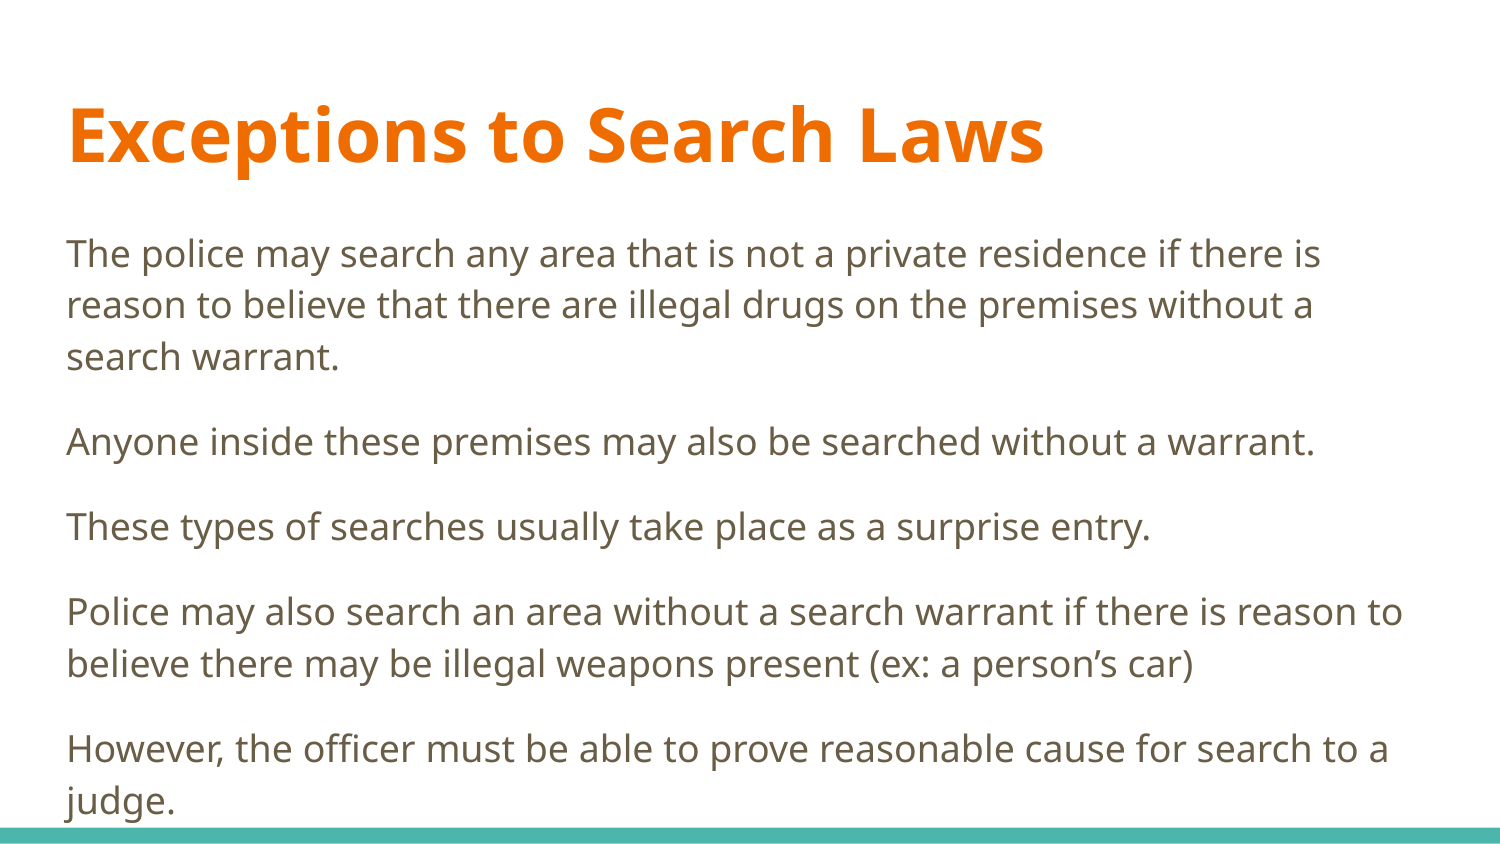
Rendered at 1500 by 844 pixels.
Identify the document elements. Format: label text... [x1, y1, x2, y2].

title Exceptions to Search Laws [51, 72, 1449, 189]
list The police may search any area that is not a private residence if there is reason to believe that there are illegal drugs on the premises without a search warrant. Anyone inside these premises may also be searched without a warrant. These types of searches usually take place as a surprise entry. Police may also search an area without a search warrant if there is reason to believe there may be illegal weapons present (ex: a person’s car) However, the officer must be able to prove reasonable cause for search to a judge. [51, 207, 1449, 750]
